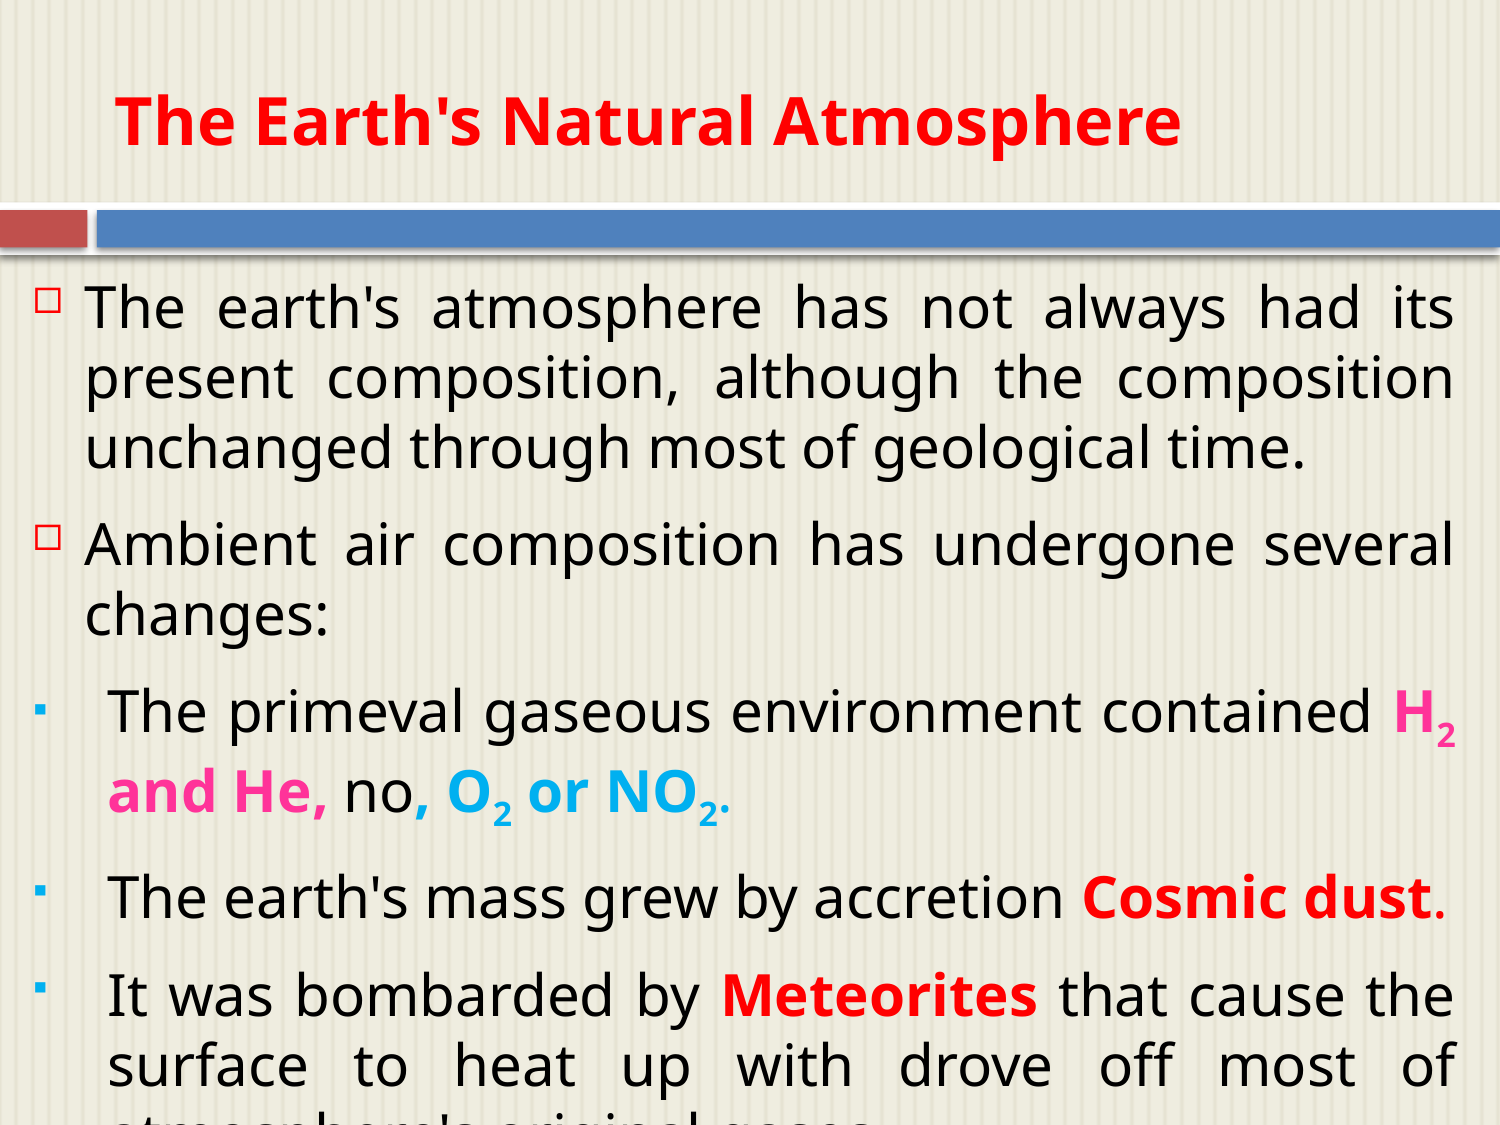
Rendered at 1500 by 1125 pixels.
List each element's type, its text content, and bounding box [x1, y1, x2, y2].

title The Earth's Natural Atmosphere [99, 37, 1438, 200]
text_box The earth's atmosphere has not always had its present composition, although the composition unchanged through most of geological time. Ambient air composition has undergone several changes: The primeval gaseous environment contained H2 and He, no, O2 or NO2. The earth's mass grew by accretion Cosmic dust. It was bombarded by Meteorites that cause the surface to heat up with drove off most of atmosphere's original gases. [17, 262, 1471, 1125]
